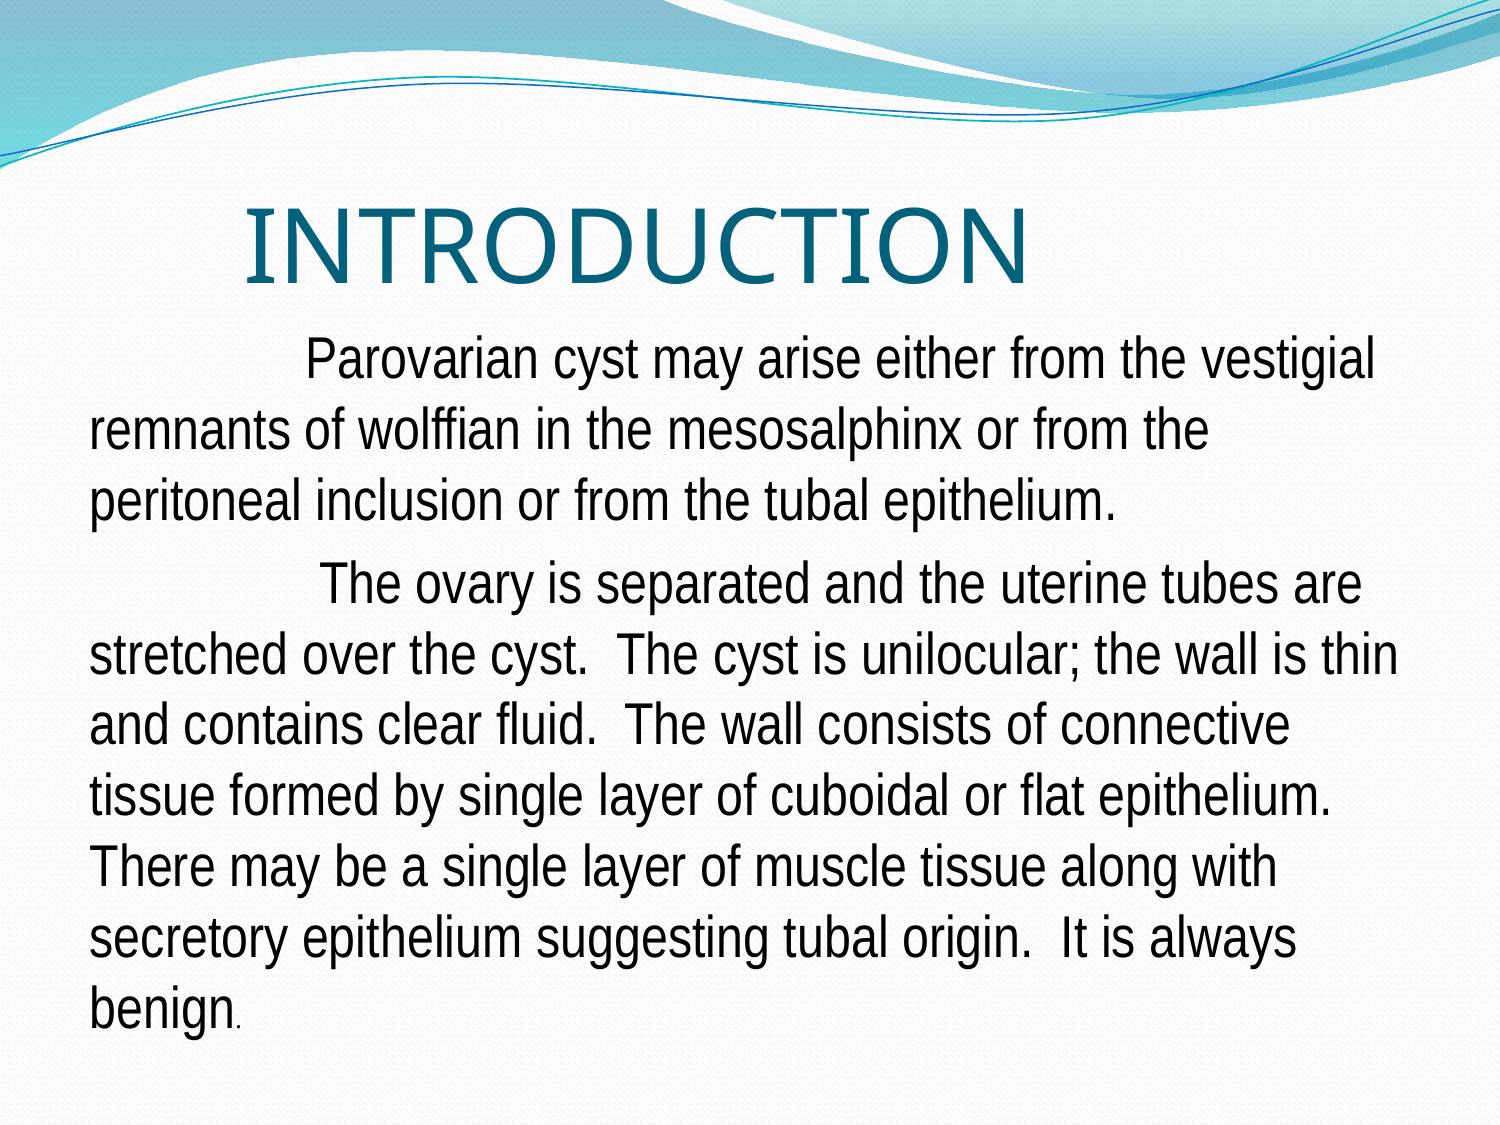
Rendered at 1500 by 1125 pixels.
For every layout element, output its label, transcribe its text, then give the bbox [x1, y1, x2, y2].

list Parovarian cyst may arise either from the vestigial remnants of wolffian in the mesosalphinx or from the peritoneal inclusion or from the tubal epithelium. The ovary is separated and the uterine tubes are stretched over the cyst. The cyst is unilocular; the wall is thin and contains clear fluid. The wall consists of connective tissue formed by single layer of cuboidal or flat epithelium. There may be a single layer of muscle tissue along with secretory epithelium suggesting tubal origin. It is always benign. [75, 304, 1425, 1048]
title INTRODUCTION [60, 74, 1218, 304]
